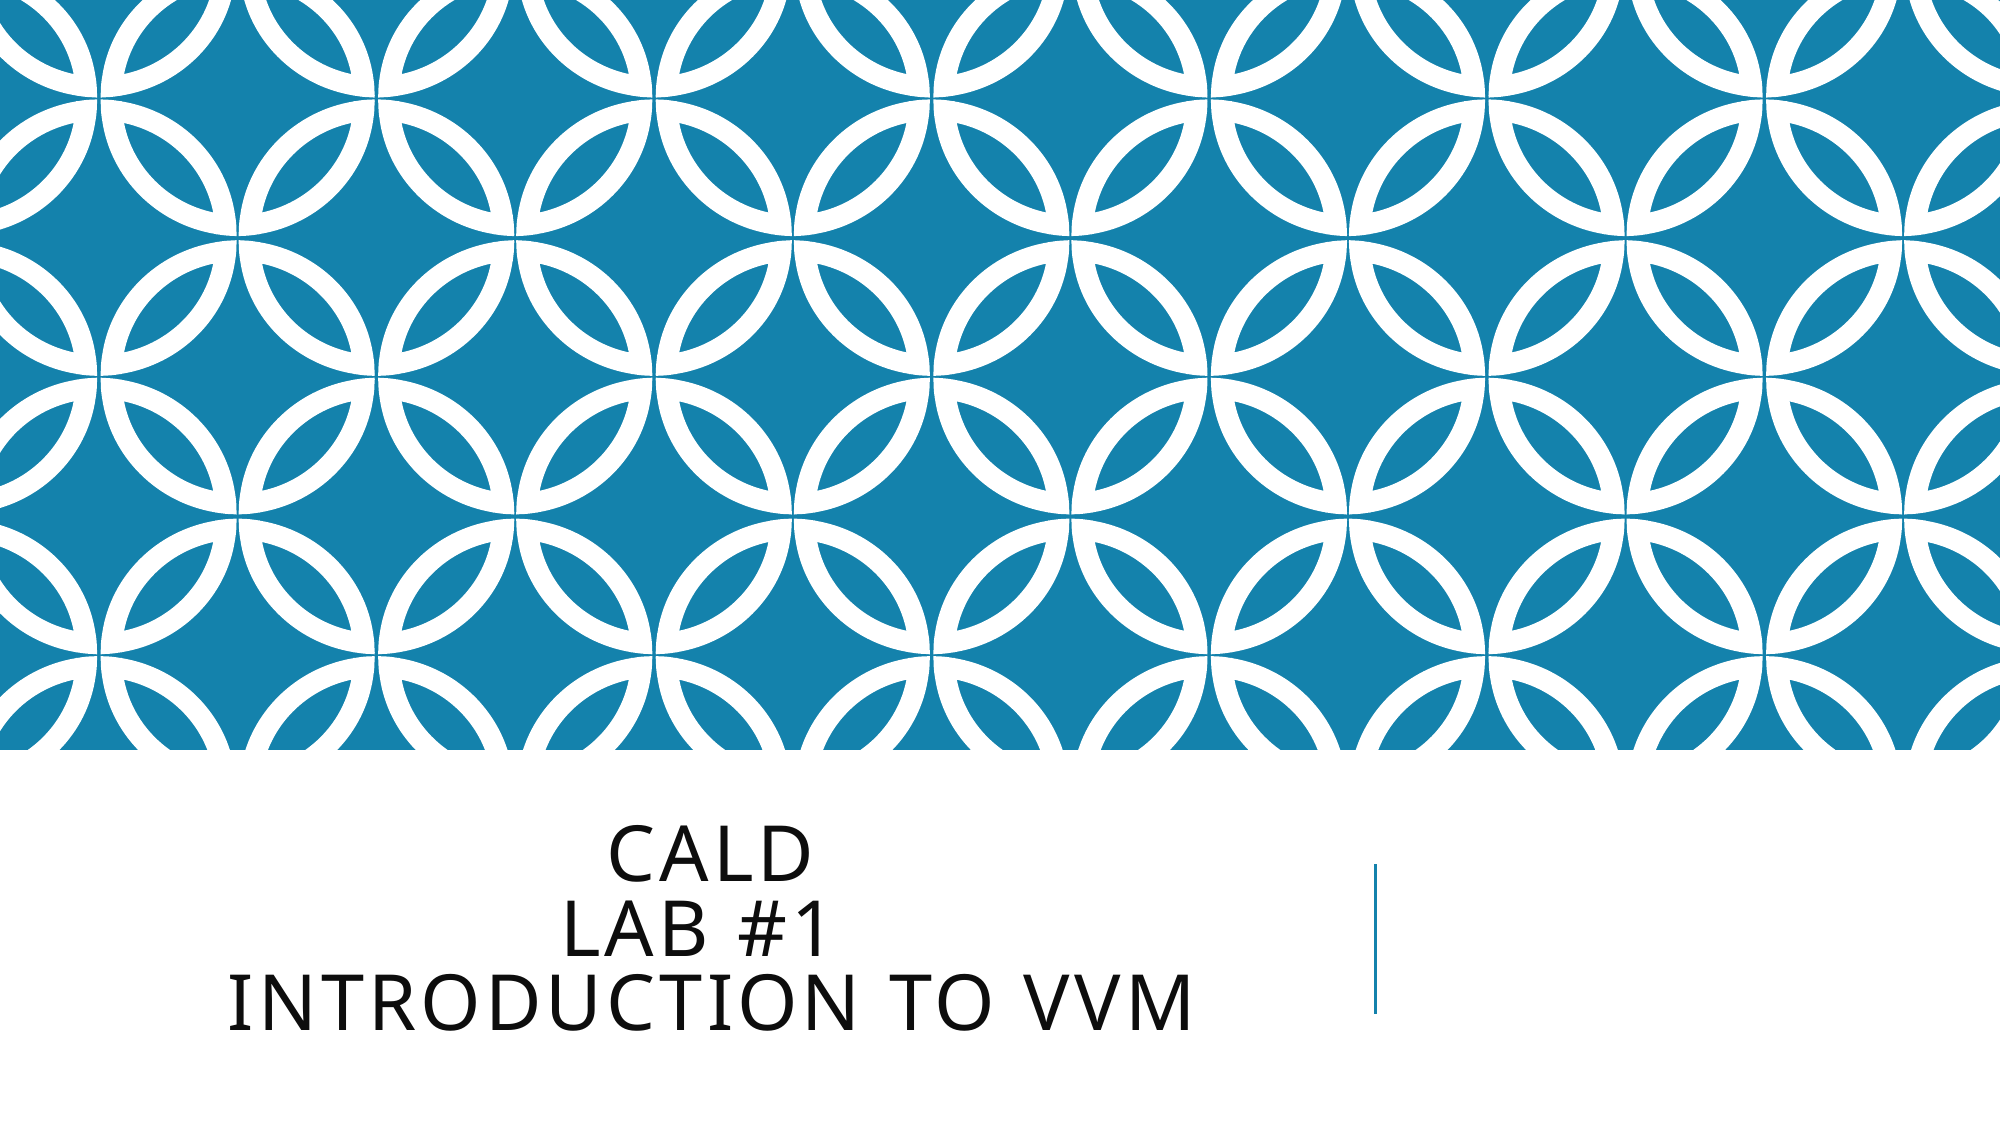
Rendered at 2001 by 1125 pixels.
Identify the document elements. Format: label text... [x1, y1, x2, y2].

title CALD Lab #1 Introduction to VVM [75, 813, 1350, 1054]
